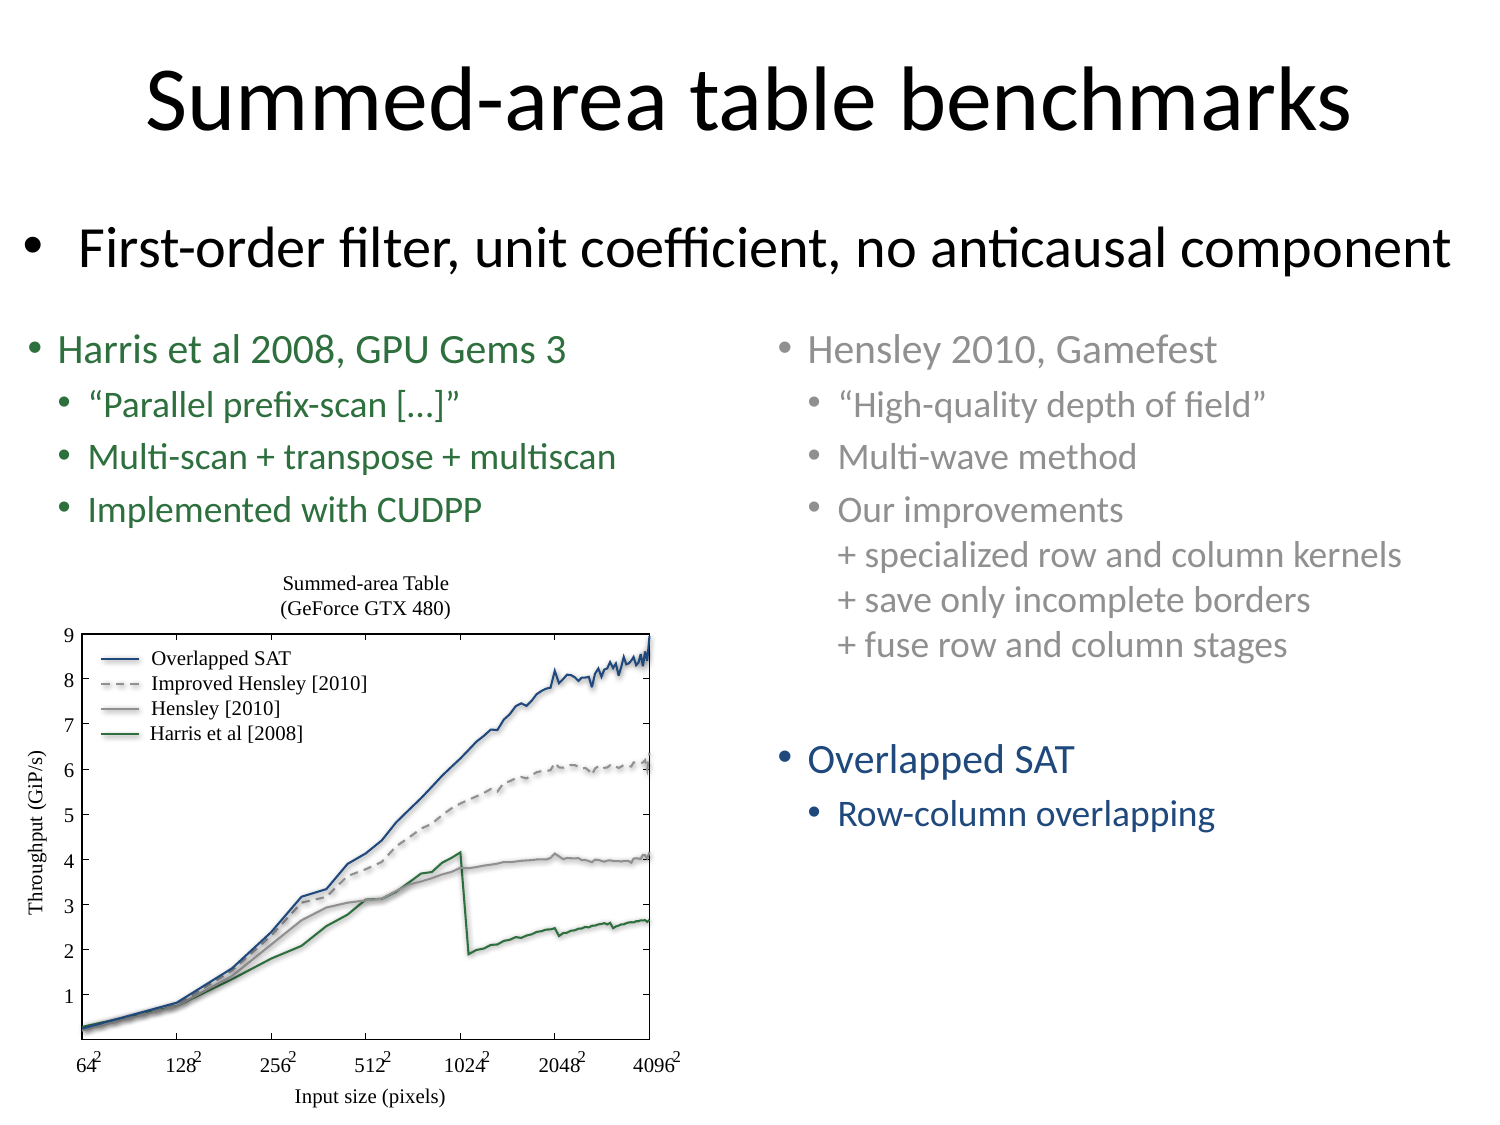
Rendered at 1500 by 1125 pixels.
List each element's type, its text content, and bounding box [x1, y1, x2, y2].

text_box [71, 1045, 682, 1111]
text_box Summed-area Table (GeForce GTX 480) [265, 562, 466, 627]
text_box First-order filter, unit coefficient, no anticausal component [7, 202, 1493, 315]
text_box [81, 635, 650, 1029]
title Summed-area table benchmarks [0, 0, 1500, 188]
list Hensley 2010, Gamefest “High-quality depth of field” Multi-wave method Our improvements + specialized row and column kernels + save only incomplete borders + fuse row and column stages Overlapped SAT Row-column overlapping [762, 315, 1493, 1081]
list Harris et al 2008, GPU Gems 3 “Parallel prefix-scan […]” Multi-scan + transpose + multiscan Implemented with CUDPP [12, 315, 742, 560]
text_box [20, 621, 79, 1011]
